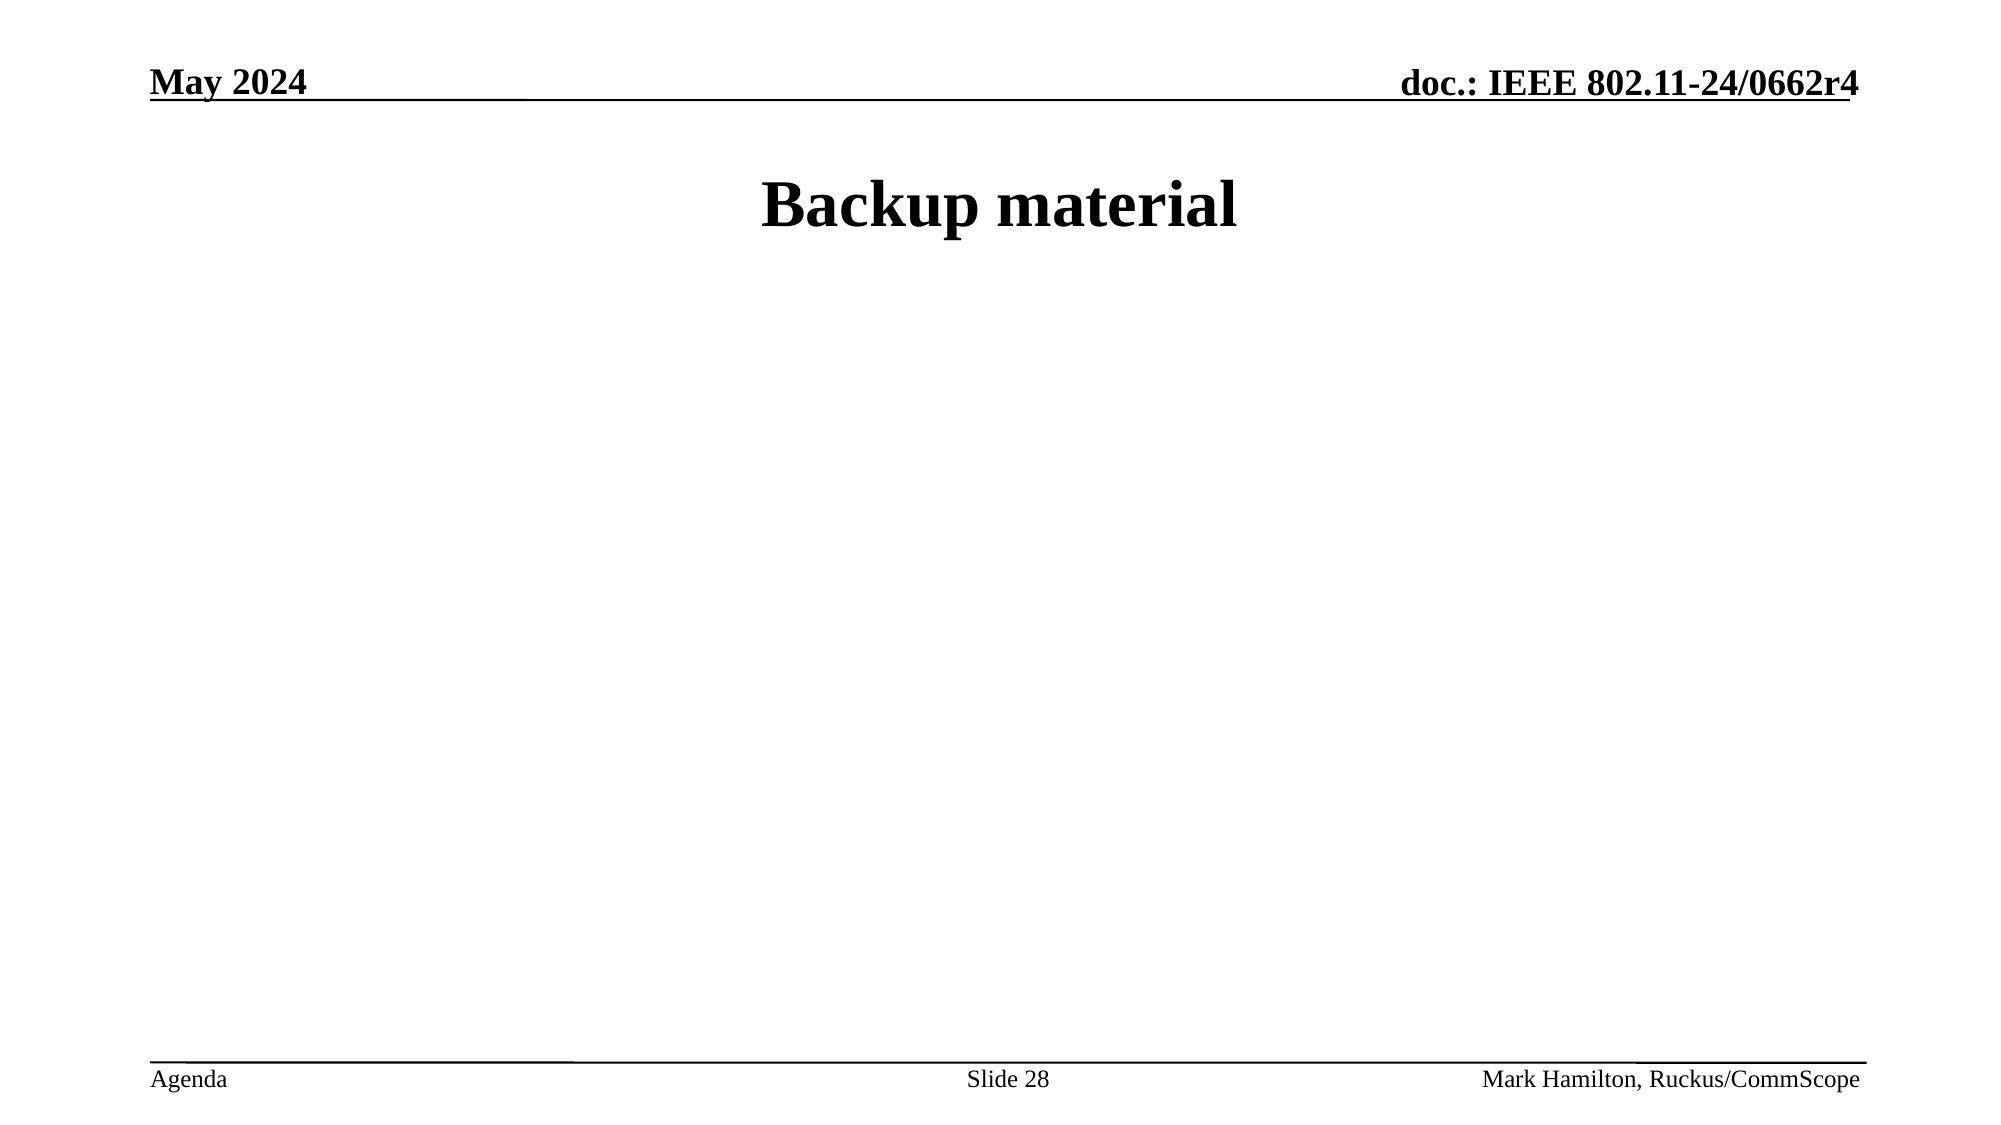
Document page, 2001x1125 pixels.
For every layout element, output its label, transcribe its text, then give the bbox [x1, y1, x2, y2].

slide_number Slide 28 [950, 1061, 1067, 1123]
title Backup material [149, 112, 1850, 288]
